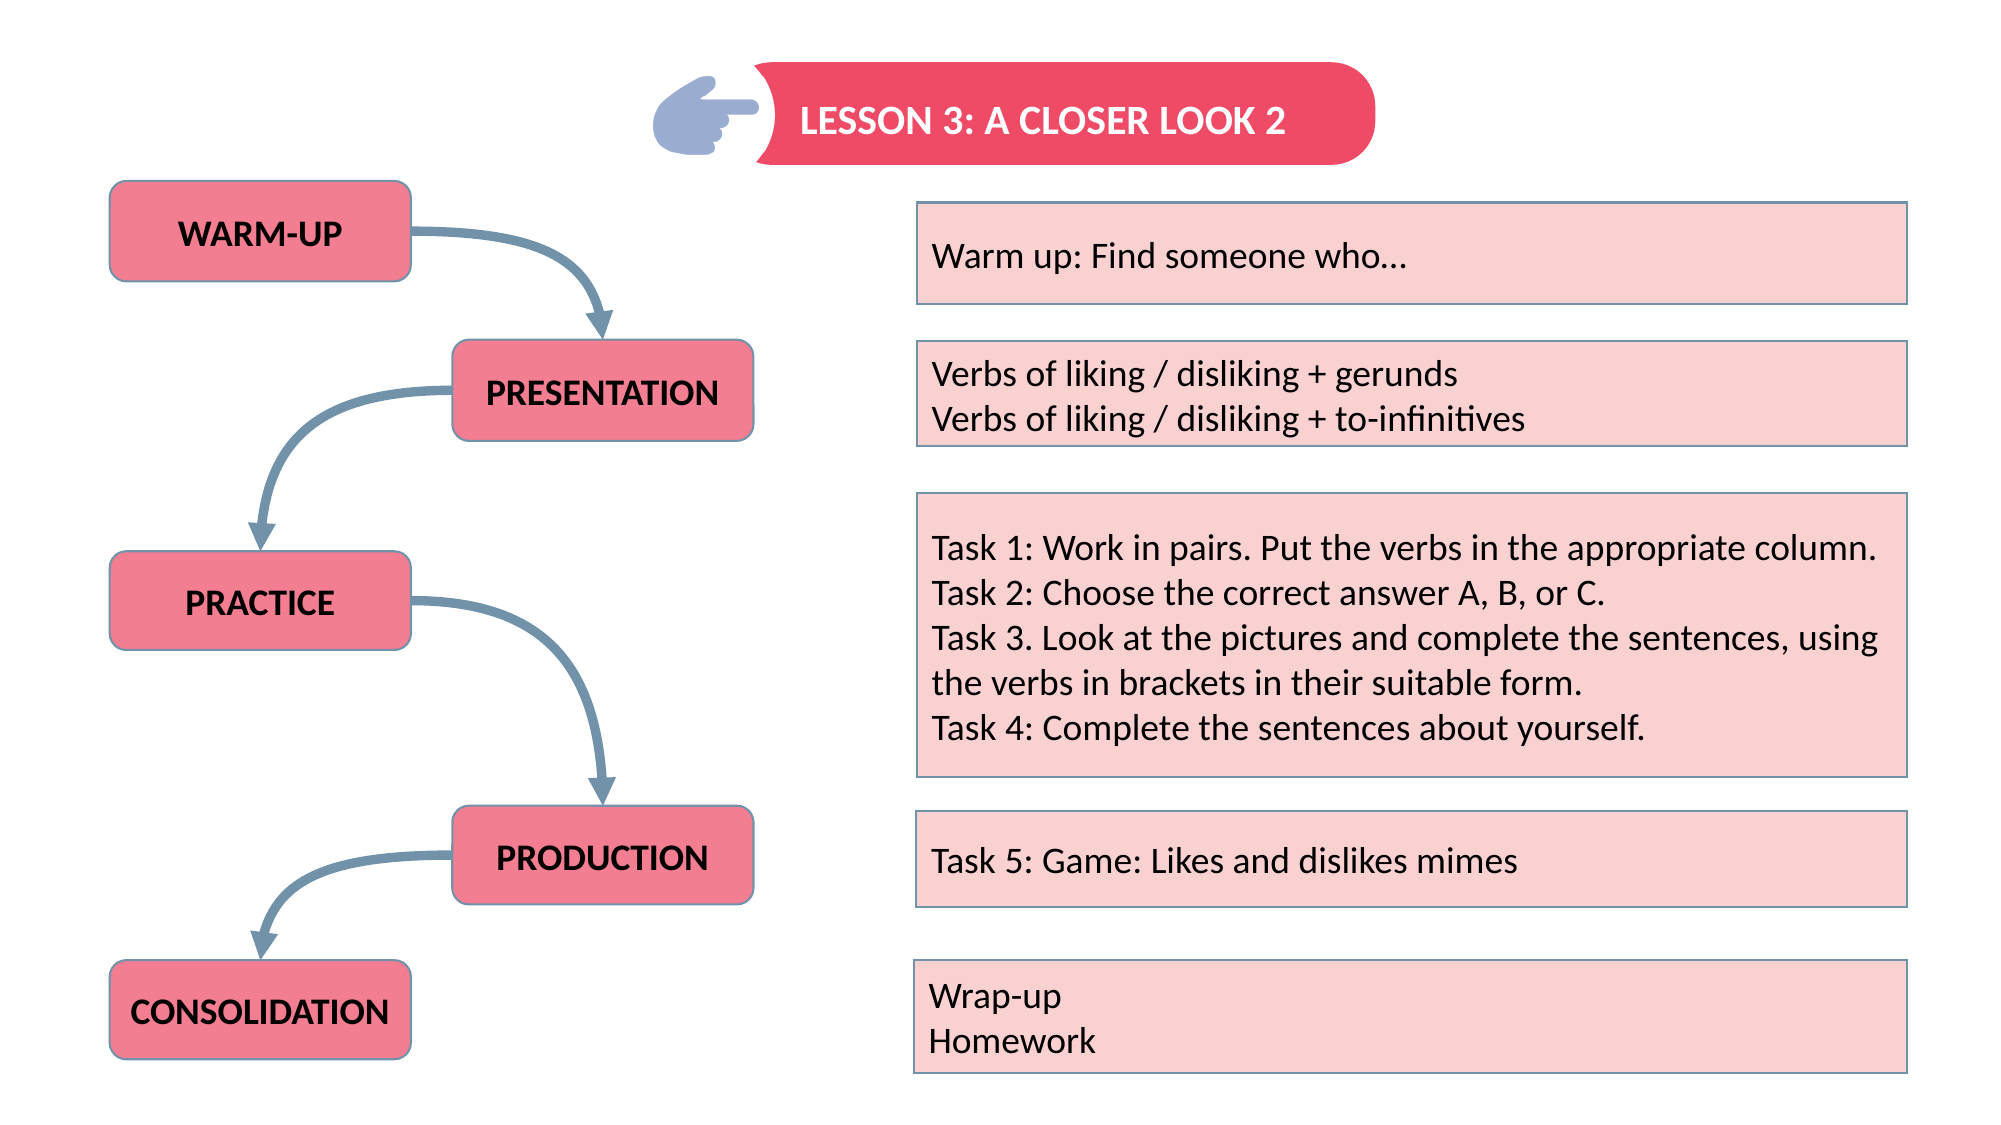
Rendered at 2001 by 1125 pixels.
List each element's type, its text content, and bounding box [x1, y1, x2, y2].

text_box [410, 231, 603, 340]
text_box LESSON 3: A CLOSER LOOK 2 [785, 85, 1376, 150]
text_box [652, 834, 916, 974]
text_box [260, 390, 453, 552]
text_box Warm up: Find someone who… [916, 201, 1908, 305]
picture [625, 39, 784, 190]
text_box Wrap-up Homework [913, 959, 1908, 1074]
text_box [784, 61, 1372, 166]
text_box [410, 600, 603, 806]
text_box Verbs of liking / disliking + gerunds Verbs of liking / disliking + to-infinitives [916, 340, 1908, 447]
text_box PRESENTATION [451, 338, 755, 442]
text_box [260, 855, 453, 961]
text_box CONSOLIDATION [108, 959, 412, 1061]
text_box Task 5: Game: Likes and dislikes mimes [915, 810, 1908, 908]
text_box PRODUCTION [451, 804, 755, 906]
text_box Task 1: Work in pairs. Put the verbs in the appropriate column. Task 2: Choose the correct answer A, B, or C. Task 3. Look at the pictures and complete the sentences, using the verbs in brackets in their suitable form. Task 4: Complete the sentences about yourself. [916, 492, 1908, 778]
text_box WARM-UP [108, 179, 412, 283]
text_box PRACTICE [108, 550, 412, 651]
